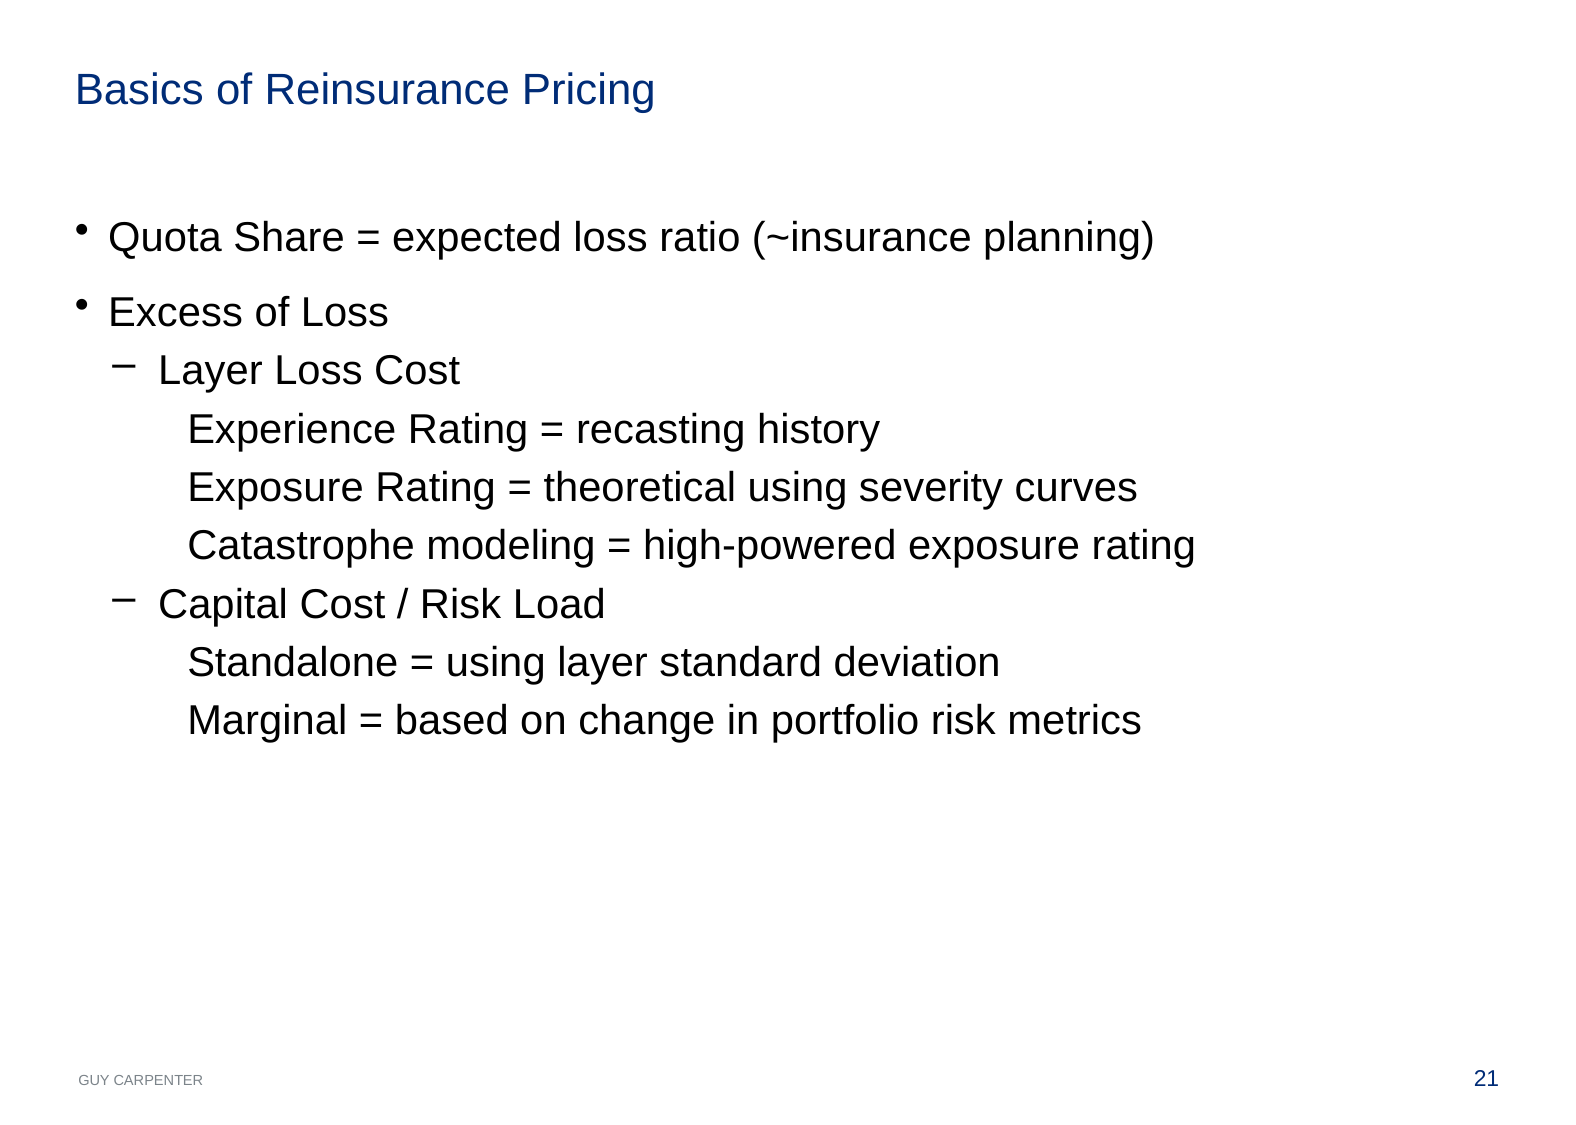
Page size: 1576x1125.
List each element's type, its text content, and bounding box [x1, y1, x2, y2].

title Basics of Reinsurance Pricing [74, 62, 1500, 176]
slide_number 20 [1425, 1063, 1500, 1092]
list Quota Share = expected loss ratio (~insurance planning) Excess of Loss Layer Loss Cost Experience Rating = recasting history Exposure Rating = theoretical using severity curves Catastrophe modeling = high-powered exposure rating Capital Cost / Risk Load Standalone = using layer standard deviation Marginal = based on change in portfolio risk metrics [74, 209, 1500, 1028]
